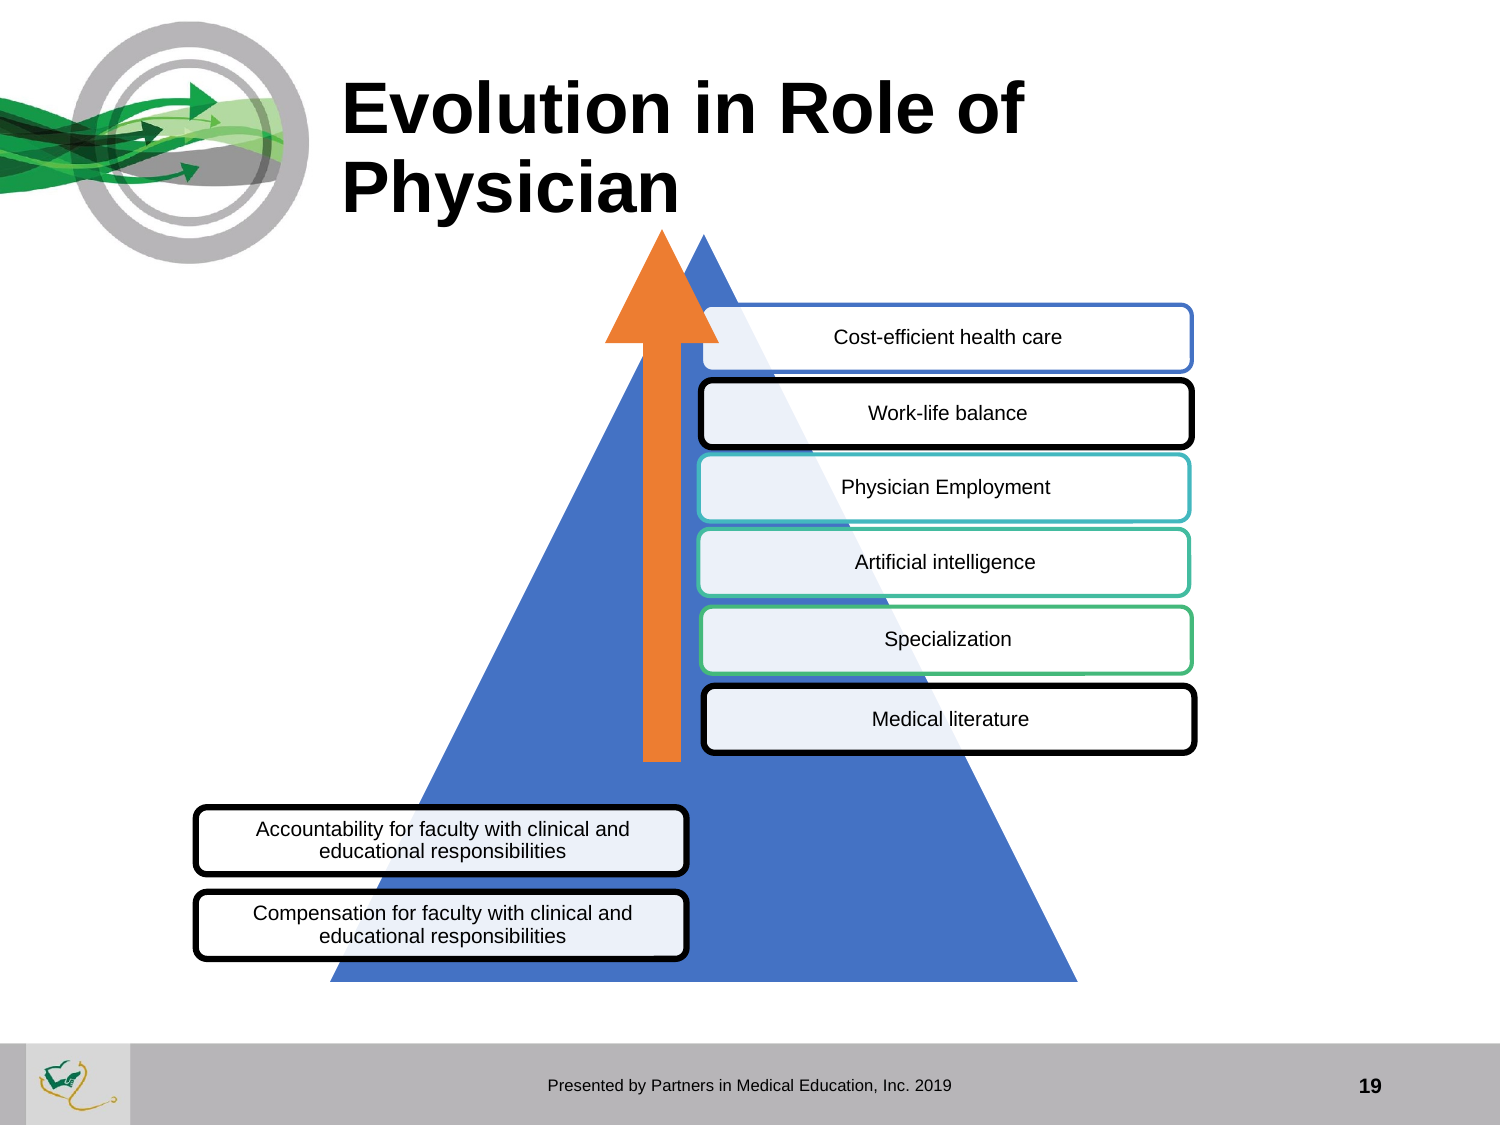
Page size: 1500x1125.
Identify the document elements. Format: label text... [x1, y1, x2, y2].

title Evolution in Role of Physician [326, 40, 1397, 228]
footer Presented by Partners in Medical Education, Inc. 2019 [496, 1055, 1004, 1116]
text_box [118, 228, 1397, 985]
picture [0, 0, 1500, 1125]
slide_number 19 [1059, 1055, 1397, 1116]
